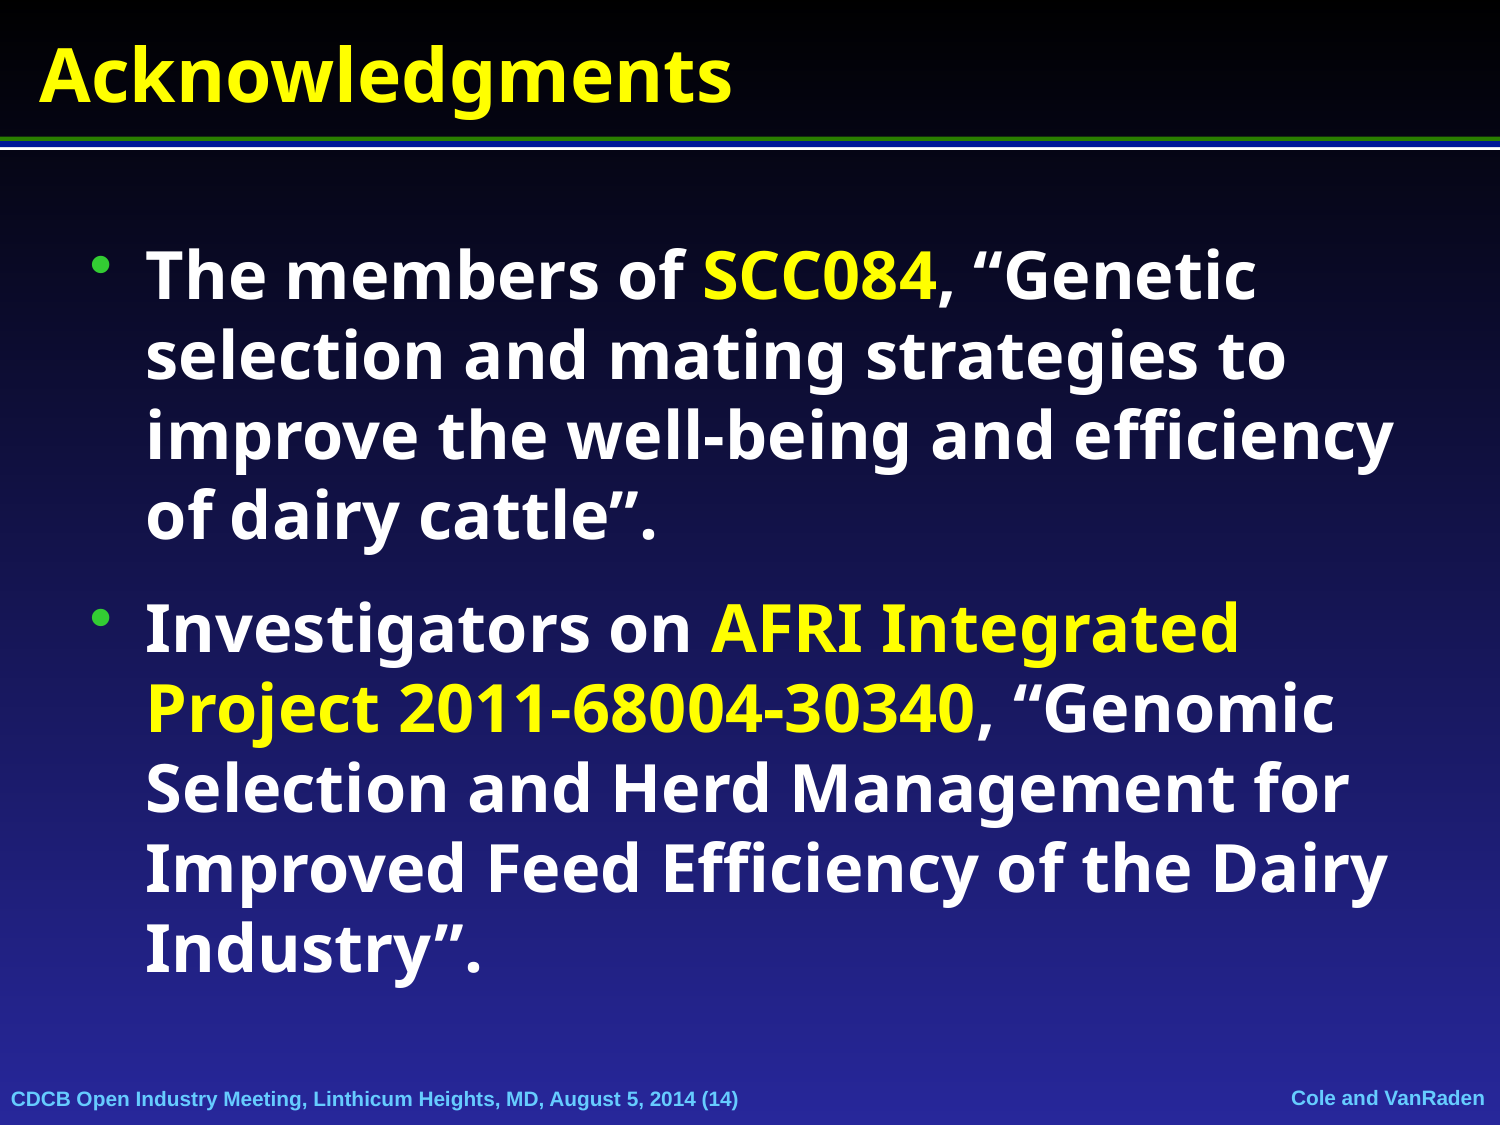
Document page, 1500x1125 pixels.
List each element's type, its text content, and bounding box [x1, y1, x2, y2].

title Acknowledgments [24, 23, 1375, 121]
list The members of SCC084, “Genetic selection and mating strategies to improve the well-being and efficiency of dairy cattle”. Investigators on AFRI Integrated Project 2011-68004-30340, “Genomic Selection and Herd Management for Improved Feed Efficiency of the Dairy Industry”. [74, 224, 1425, 963]
